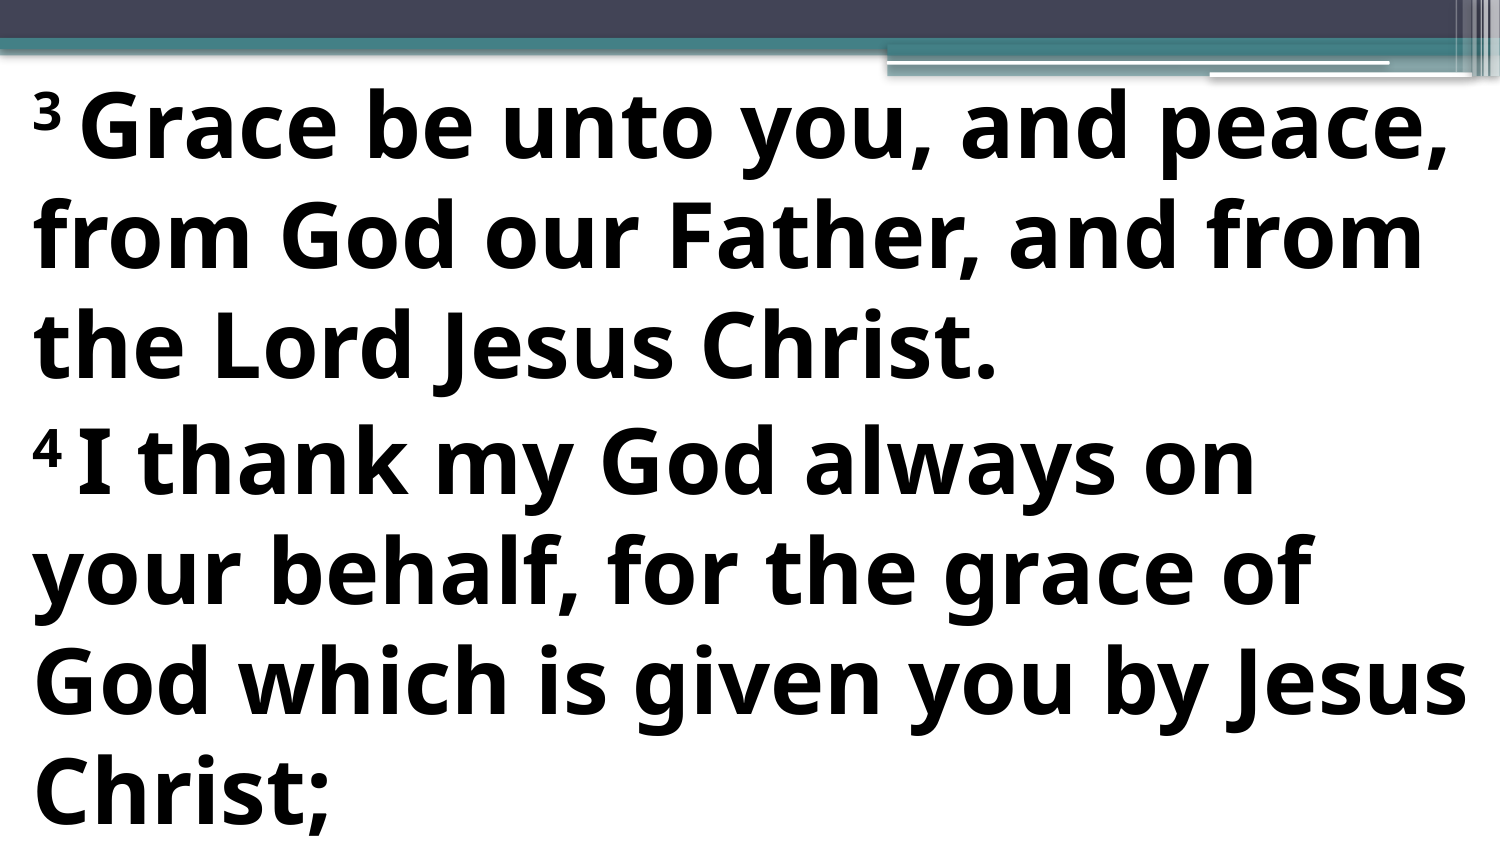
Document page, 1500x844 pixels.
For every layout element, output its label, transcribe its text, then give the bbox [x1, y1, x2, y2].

list 3 Grace be unto you, and peace, from God our Father, and from the Lord Jesus Christ. 4 I thank my God always on your behalf, for the grace of God which is given you by Jesus Christ; [0, 59, 1488, 835]
